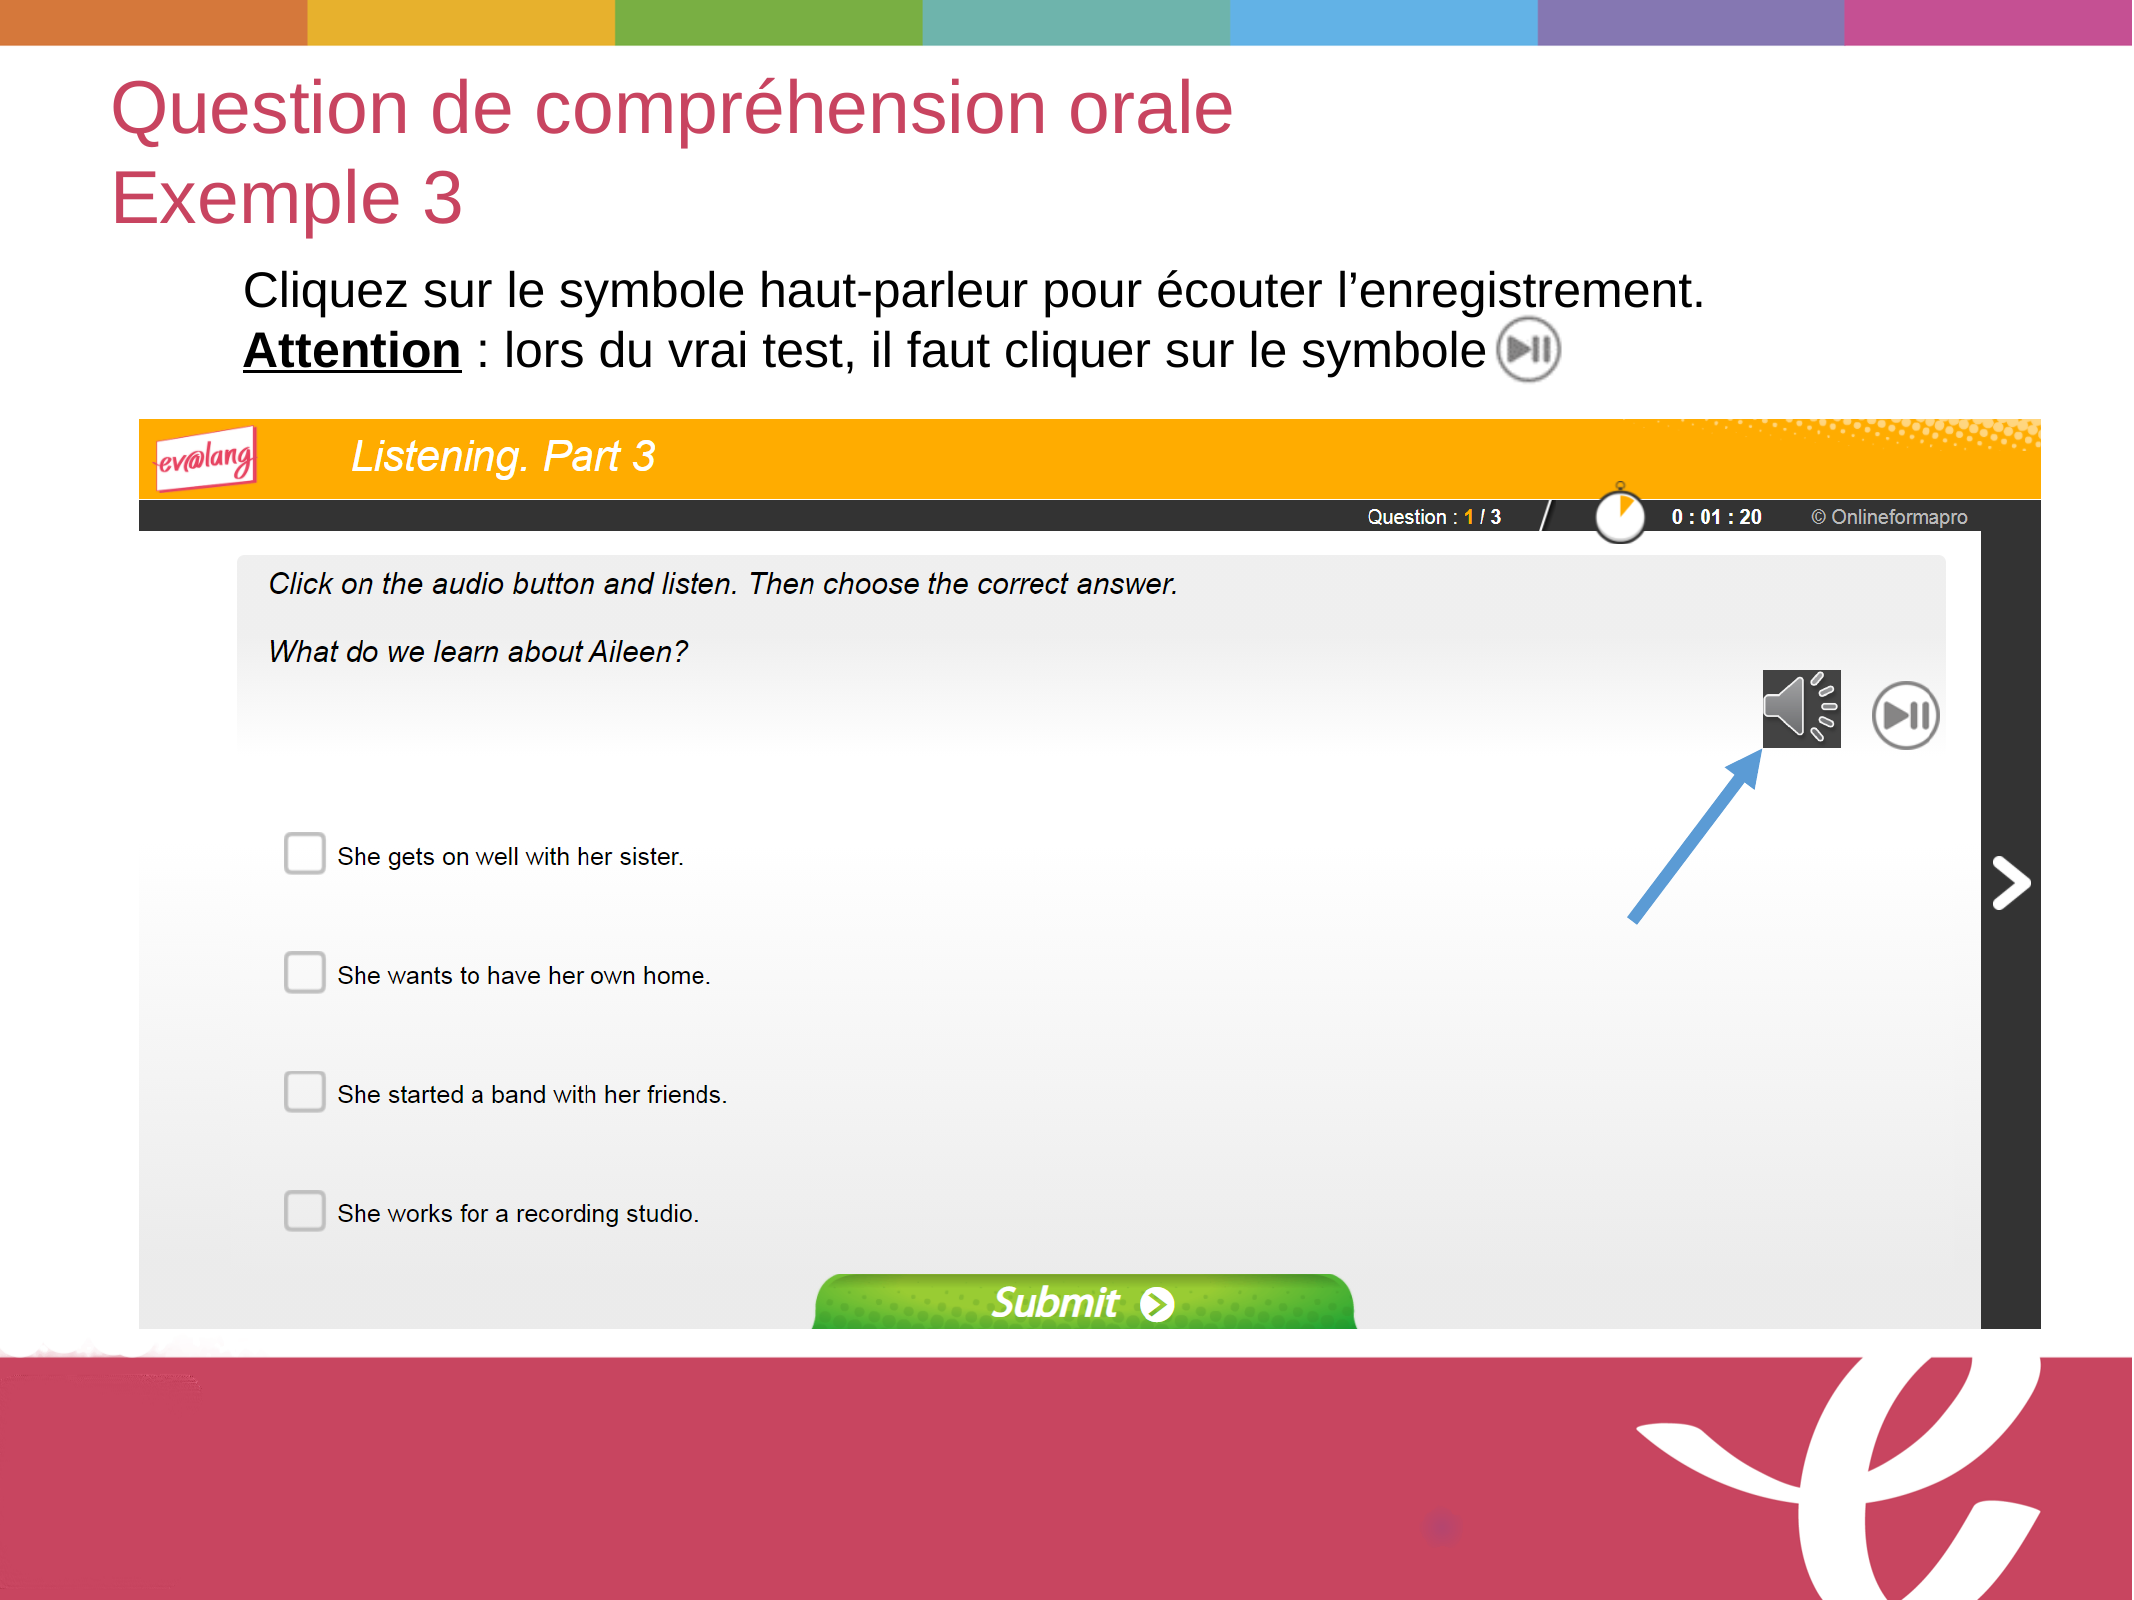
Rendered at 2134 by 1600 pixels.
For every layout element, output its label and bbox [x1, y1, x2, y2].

text_box [1632, 748, 1763, 921]
picture [0, 0, 2132, 1600]
